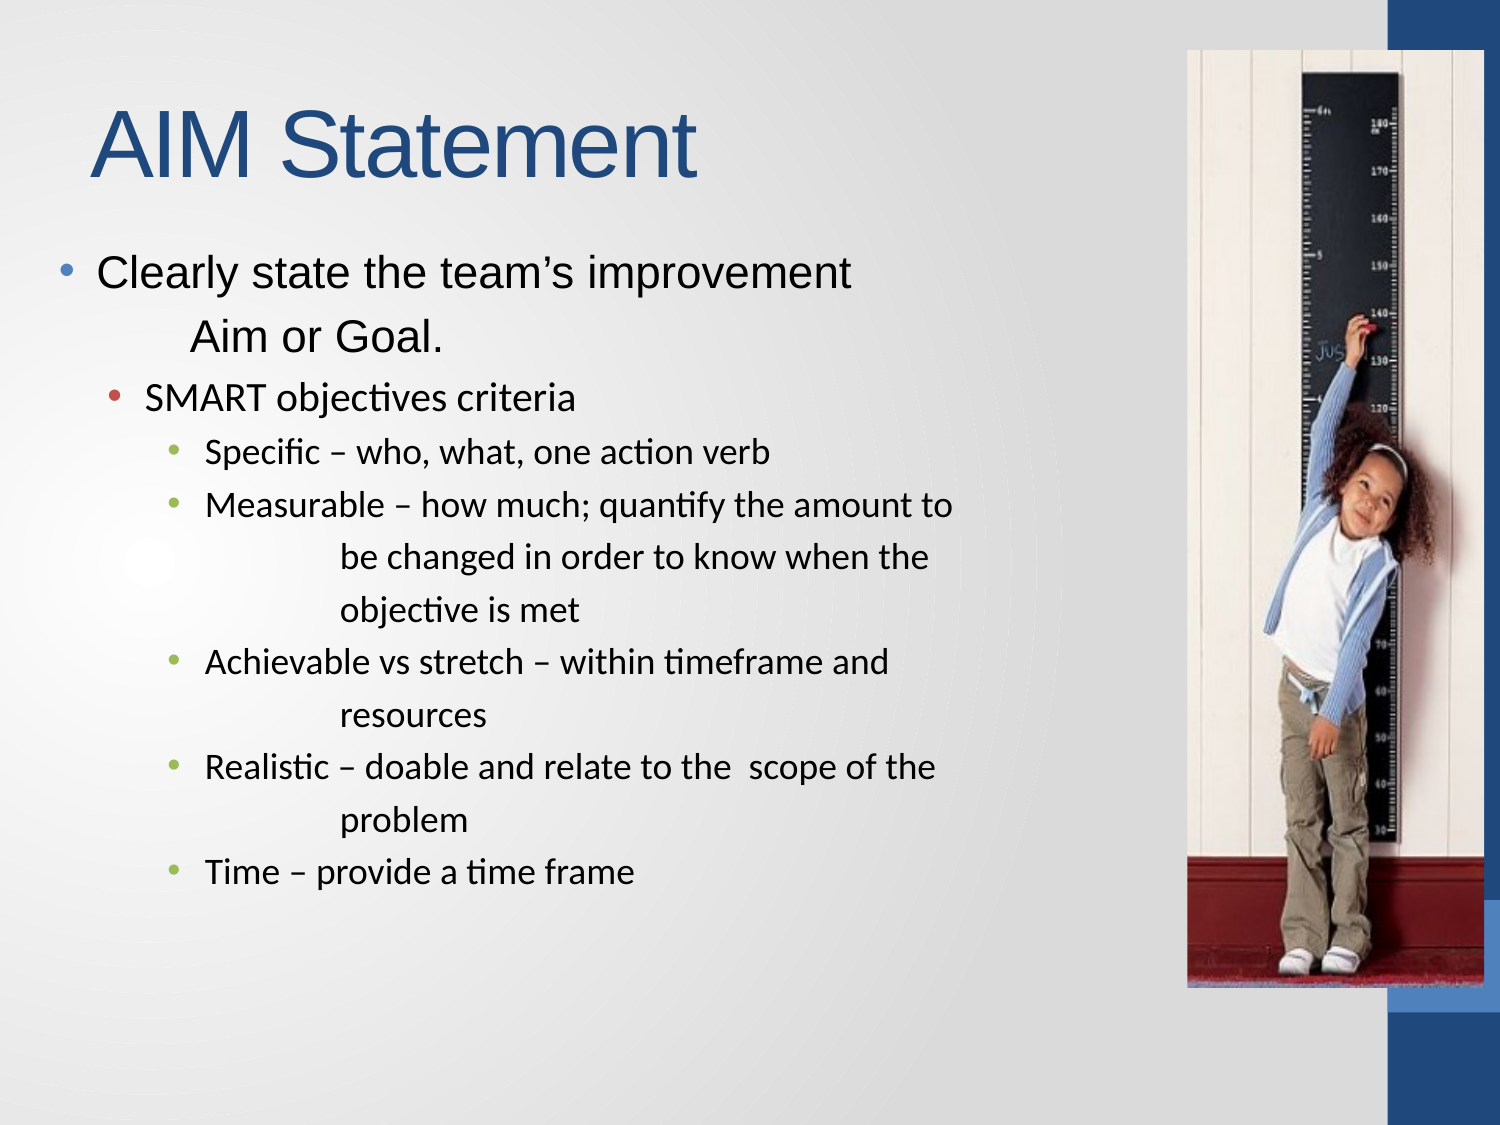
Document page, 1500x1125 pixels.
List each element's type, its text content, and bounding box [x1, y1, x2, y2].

title AIM Statement [75, 45, 1188, 233]
picture [1186, 49, 1485, 988]
list Clearly state the team’s improvement Aim or Goal. SMART objectives criteria Specific – who, what, one action verb Measurable – how much; quantify the amount to be changed in order to know when the objective is met Achievable vs stretch – within timeframe and resources Realistic – doable and relate to the scope of the problem Time – provide a time frame [24, 234, 1184, 923]
